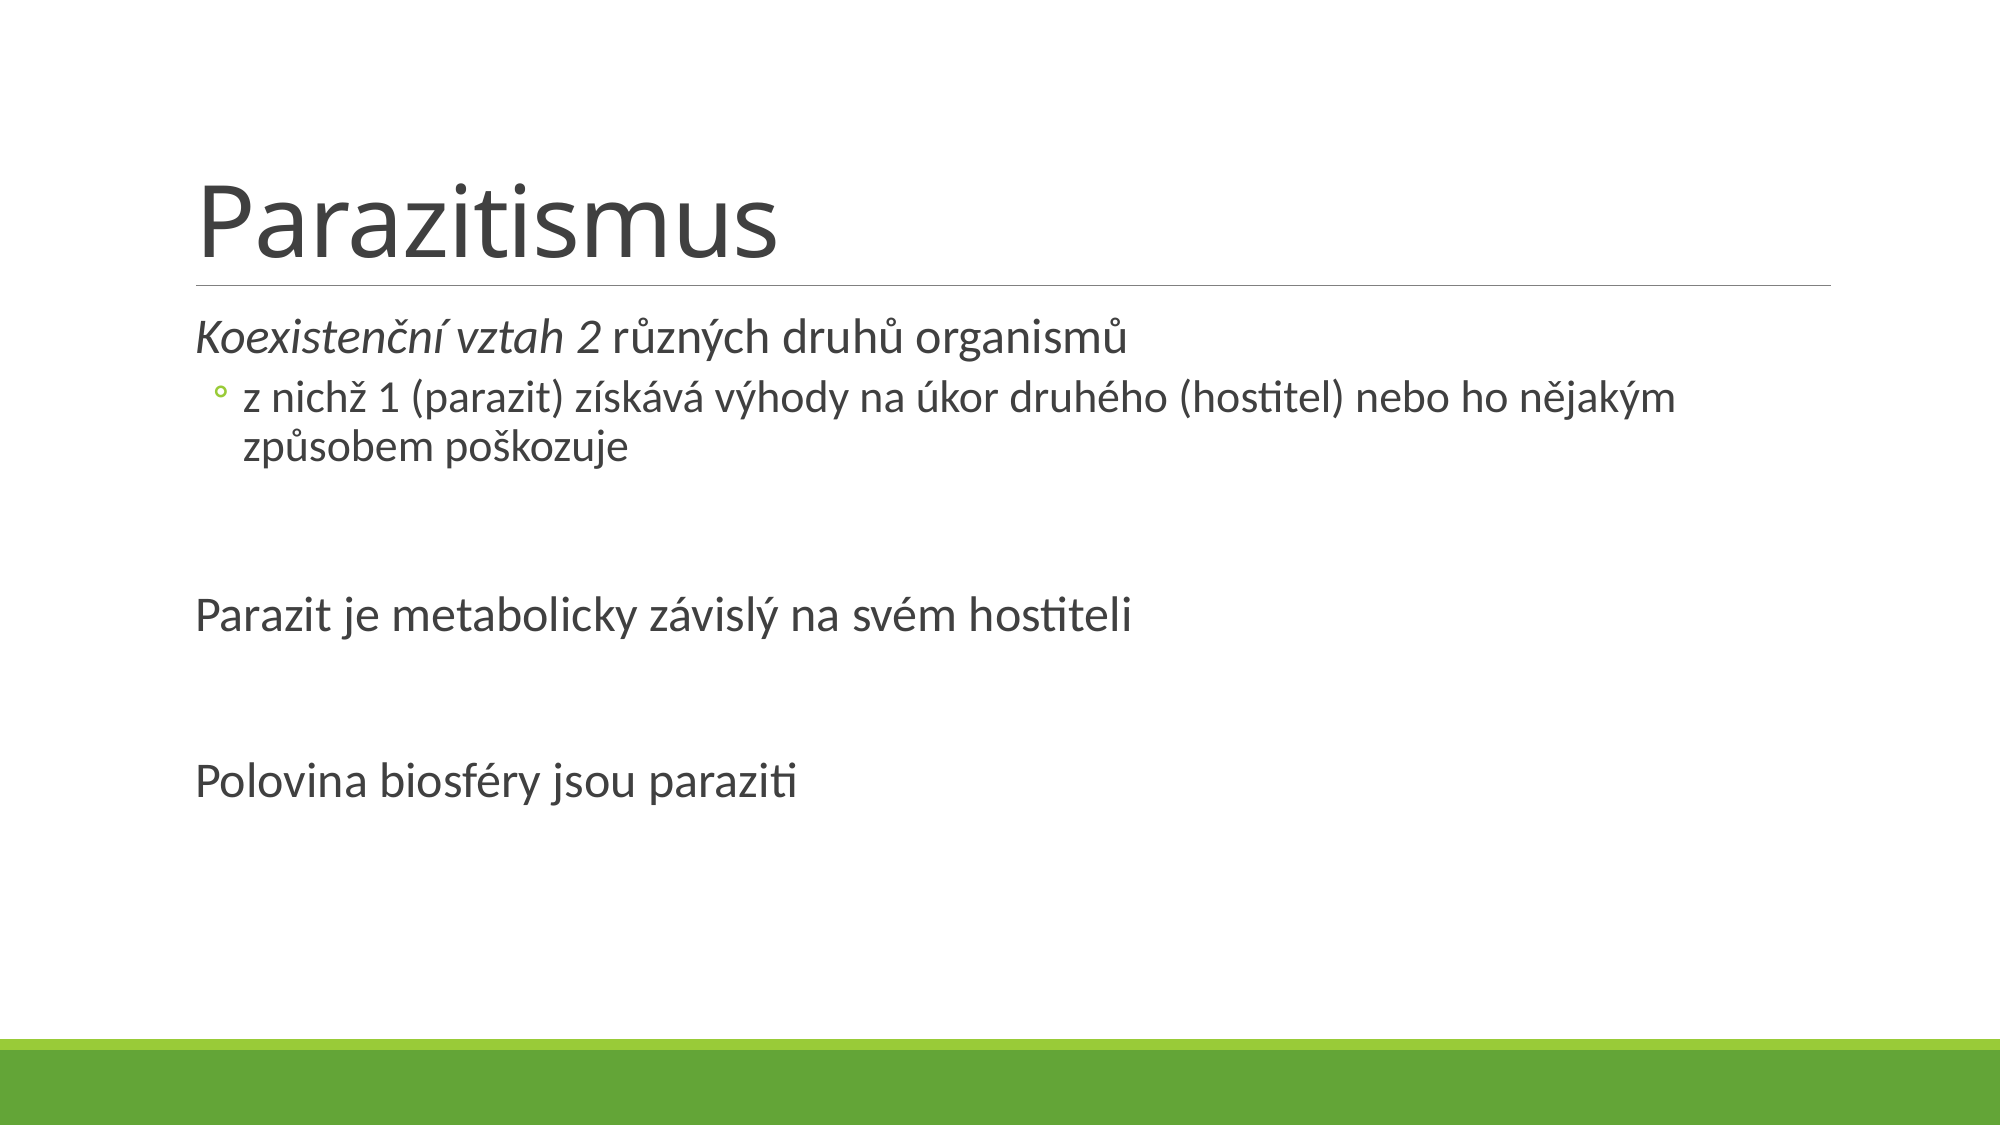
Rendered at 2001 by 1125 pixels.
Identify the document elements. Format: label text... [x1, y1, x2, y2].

title Parazitismus [180, 47, 1830, 285]
list Koexistenční vztah 2 různých druhů organismů z nichž 1 (parazit) získává výhody na úkor druhého (hostitel) nebo ho nějakým způsobem poškozuje Parazit je metabolicky závislý na svém hostiteli Polovina biosféry jsou paraziti [180, 302, 1830, 963]
